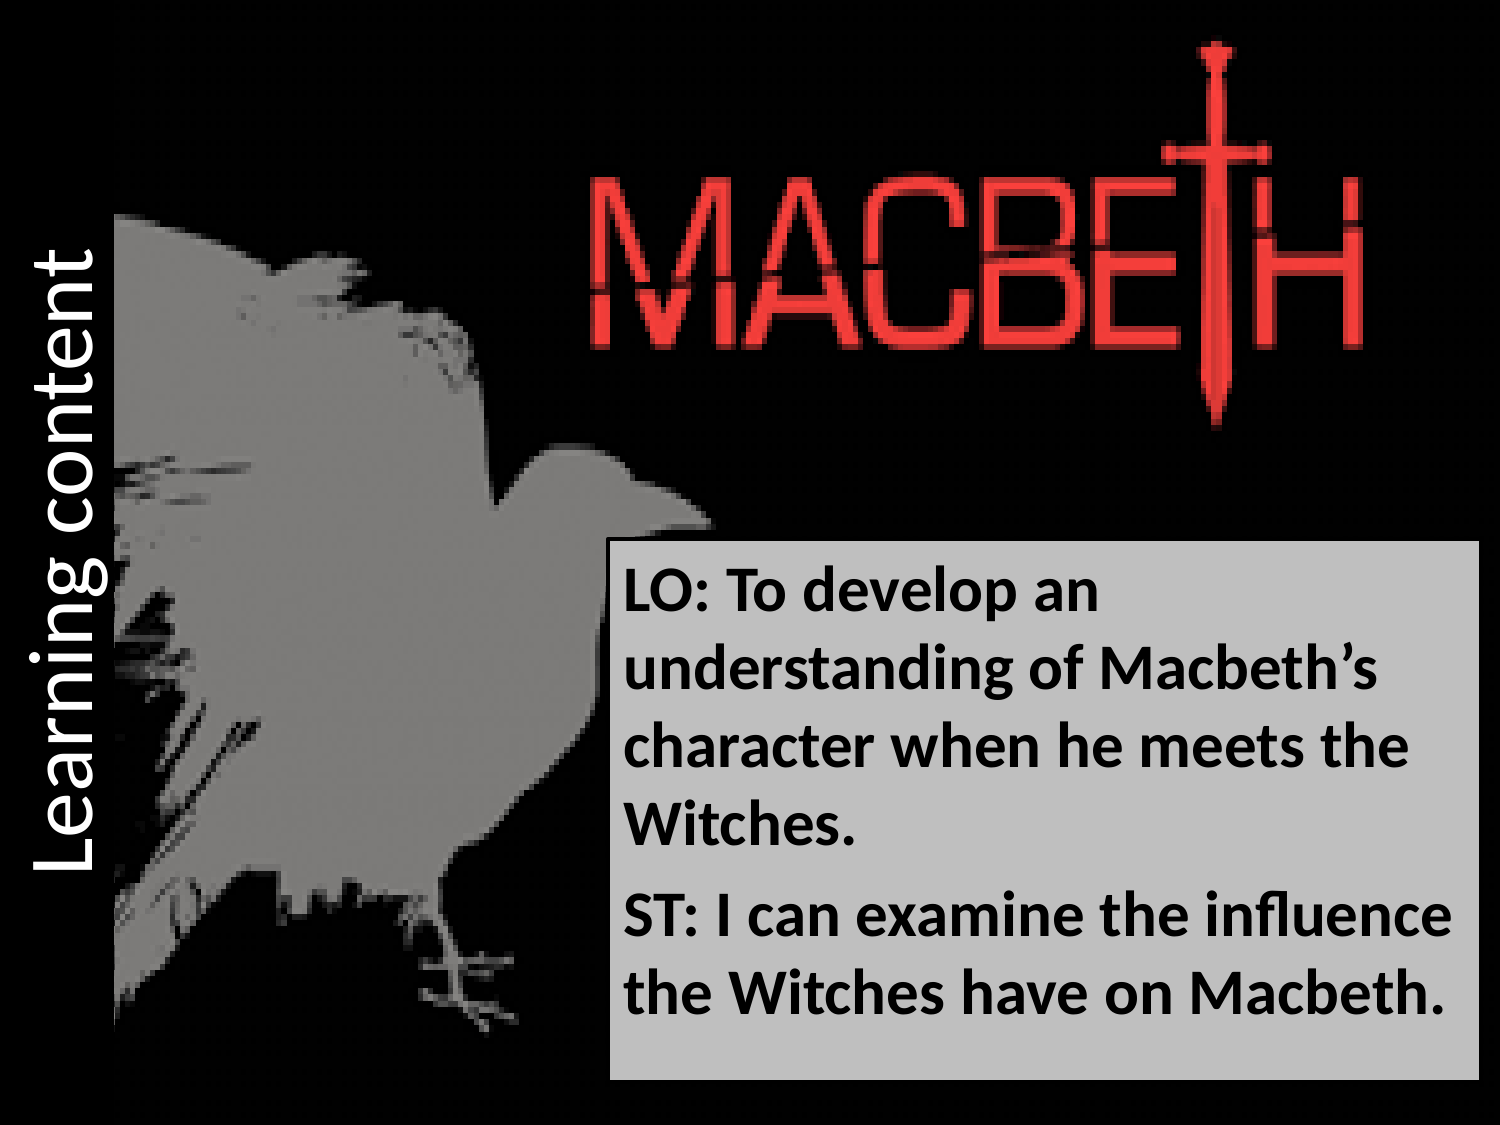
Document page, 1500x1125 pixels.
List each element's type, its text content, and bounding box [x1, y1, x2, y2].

picture [100, 0, 1500, 1125]
text_box Learning content [0, 0, 97, 1125]
